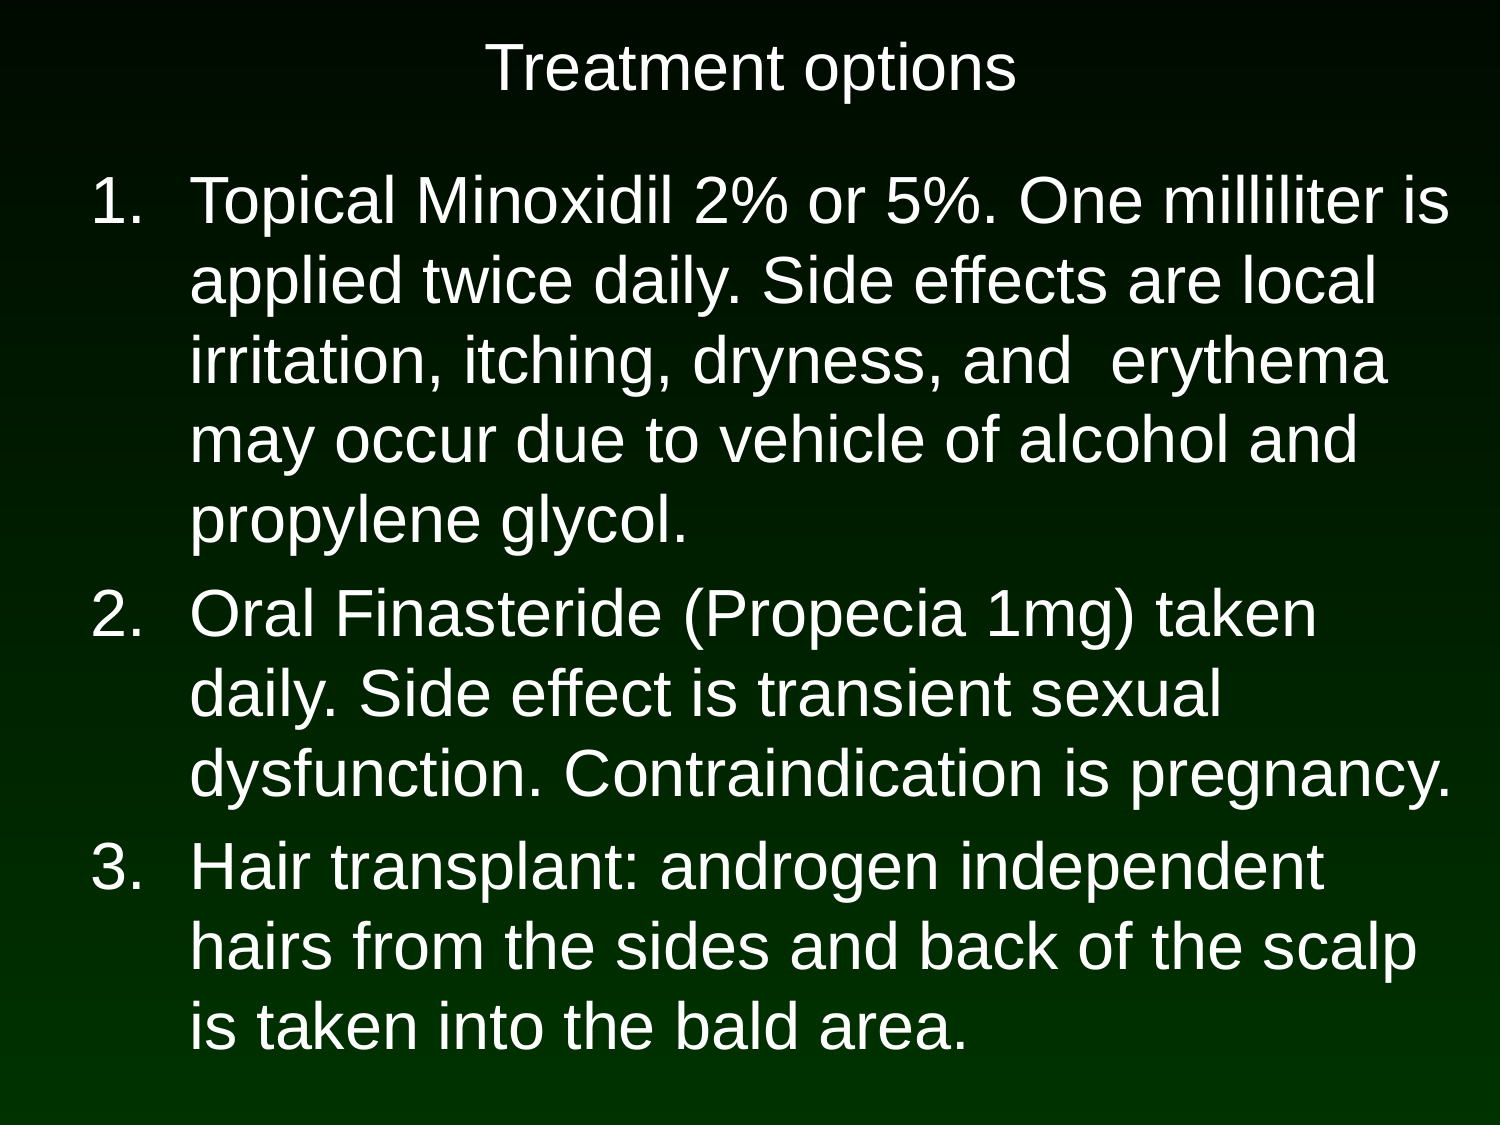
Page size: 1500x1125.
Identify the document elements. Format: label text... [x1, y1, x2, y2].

list Topical Minoxidil 2% or 5%. One milliliter is applied twice daily. Side effects are local irritation, itching, dryness, and erythema may occur due to vehicle of alcohol and propylene glycol. Oral Finasteride (Propecia 1mg) taken daily. Side effect is transient sexual dysfunction. Contraindication is pregnancy. Hair transplant: androgen independent hairs from the sides and back of the scalp is taken into the bald area. [75, 148, 1500, 1094]
title Treatment options [76, 0, 1427, 128]
